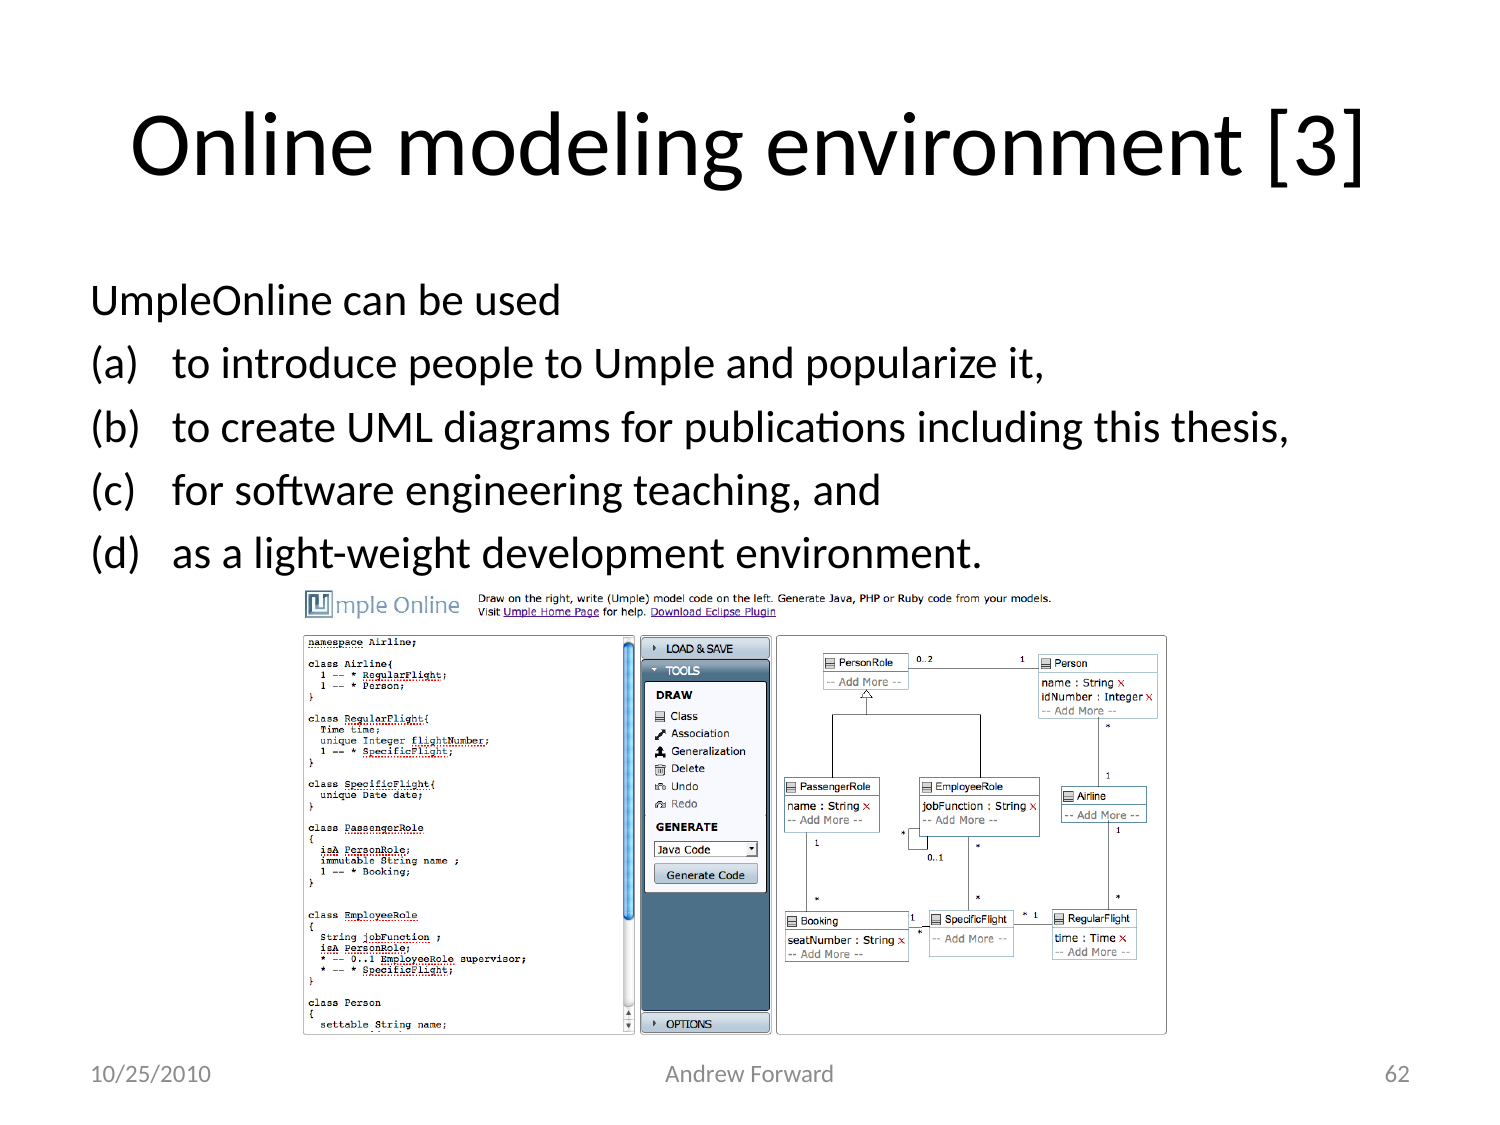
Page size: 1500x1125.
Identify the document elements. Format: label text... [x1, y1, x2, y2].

list UmpleOnline can be used to introduce people to Umple and popularize it, to create UML diagrams for publications including this thesis, for software engineering teaching, and as a light-weight development environment. [74, 262, 1426, 588]
slide_number 62 [1074, 1042, 1425, 1103]
title Online modeling environment [3] [74, 44, 1426, 233]
picture [299, 587, 1173, 1038]
footer Andrew Forward [512, 1047, 988, 1103]
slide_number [75, 1042, 425, 1103]
